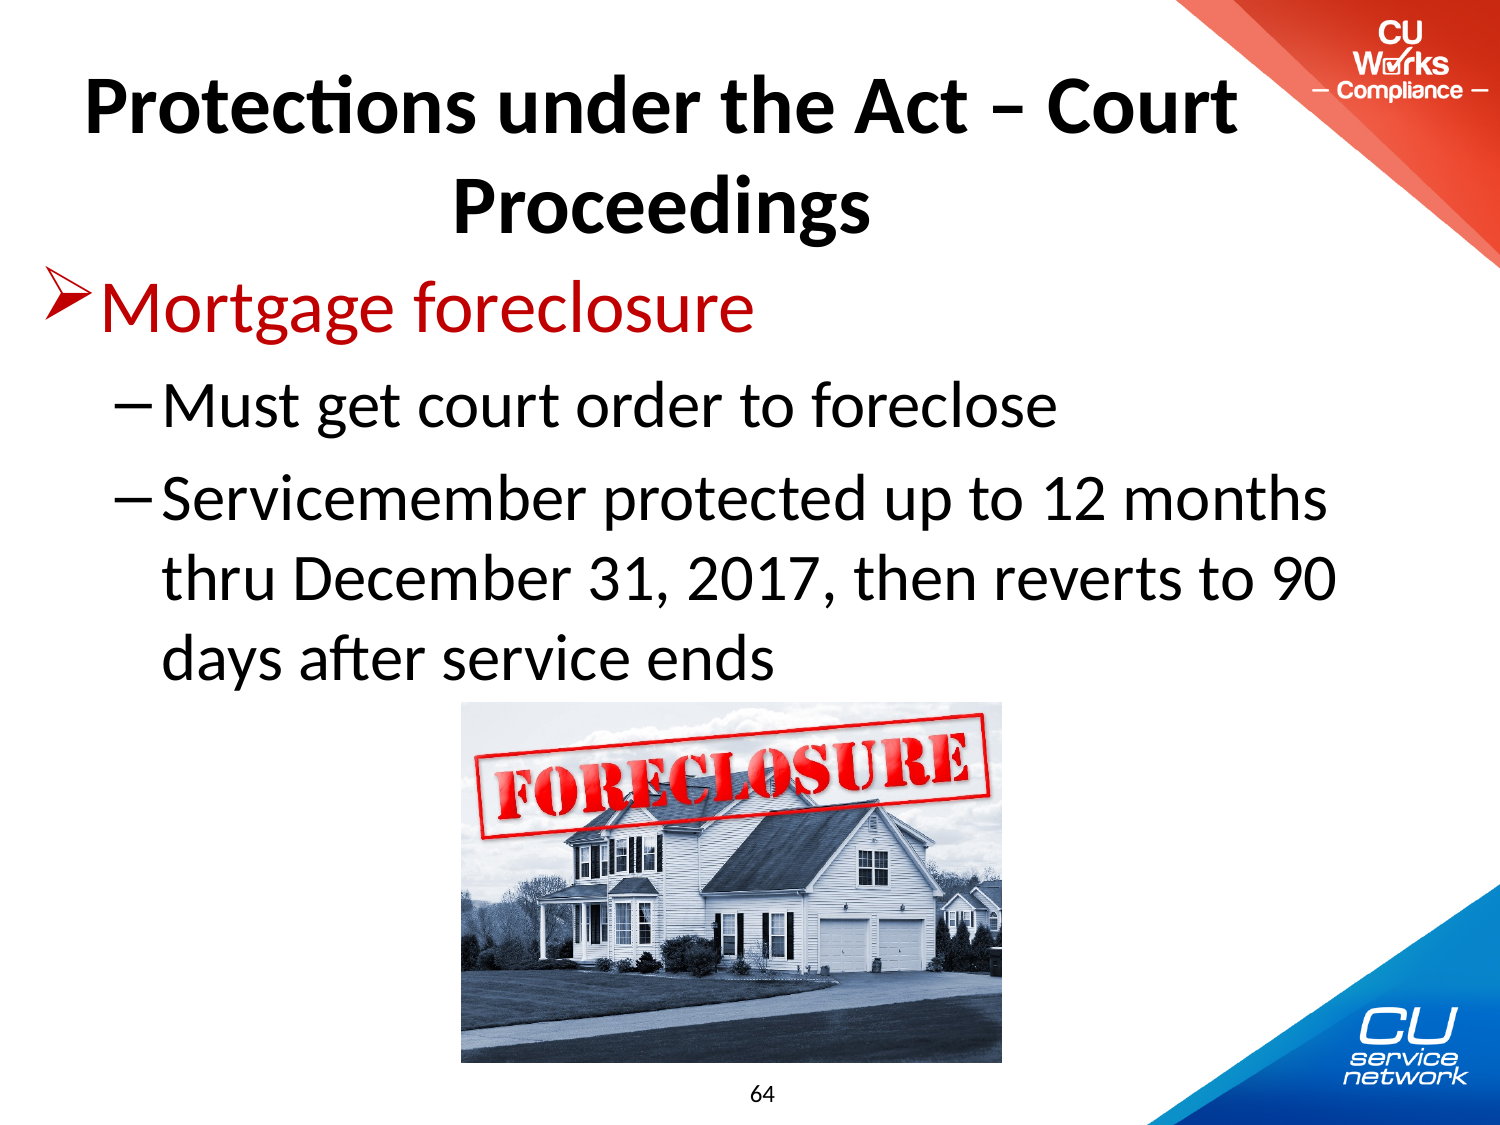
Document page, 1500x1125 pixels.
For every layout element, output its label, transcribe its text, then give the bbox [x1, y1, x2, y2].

title Protections under the Act – Court Proceedings [50, 49, 1275, 249]
list Mortgage foreclosure Must get court order to foreclose Servicemember protected up to 12 months thru December 31, 2017, then reverts to 90 days after service ends [24, 249, 1438, 963]
picture [0, 0, 1500, 1125]
slide_number 64 [587, 1072, 938, 1123]
picture [1177, 893, 1500, 1125]
